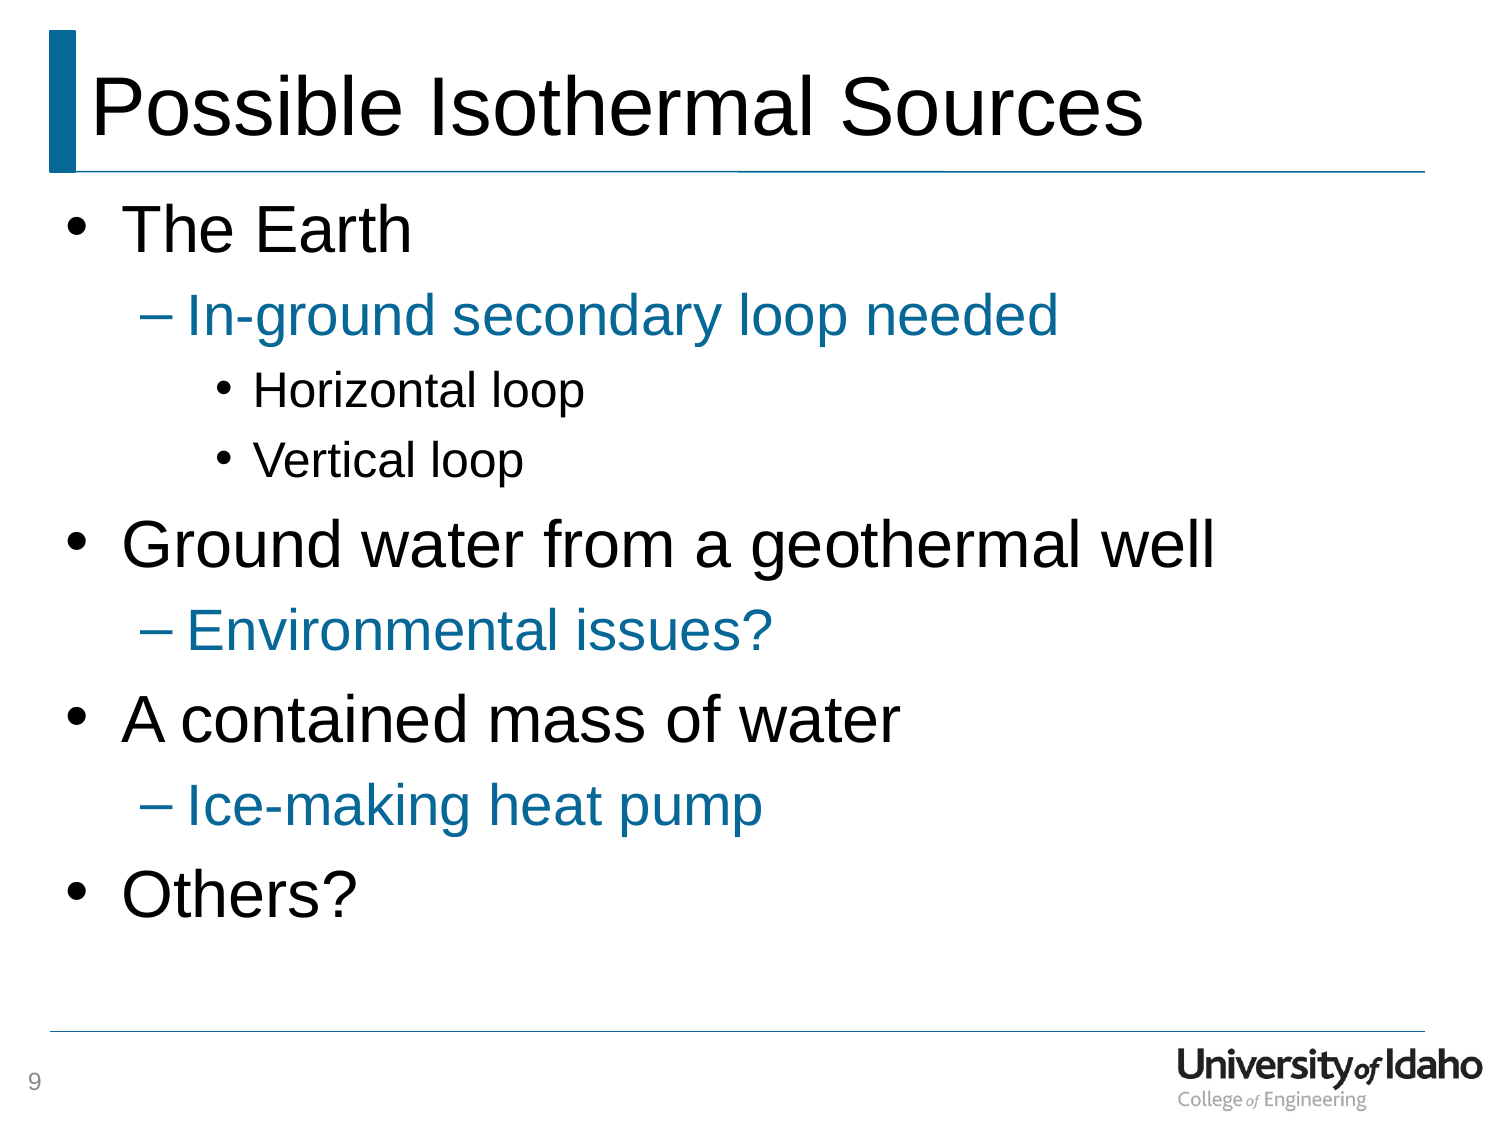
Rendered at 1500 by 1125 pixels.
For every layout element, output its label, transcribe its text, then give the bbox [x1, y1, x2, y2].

slide_number 9 [12, 1050, 140, 1111]
title Possible Isothermal Sources [75, 31, 1425, 174]
list The Earth In-ground secondary loop needed Horizontal loop Vertical loop Ground water from a geothermal well Environmental issues? A contained mass of water Ice-making heat pump Others? [50, 178, 1425, 1025]
picture [1165, 1041, 1495, 1118]
